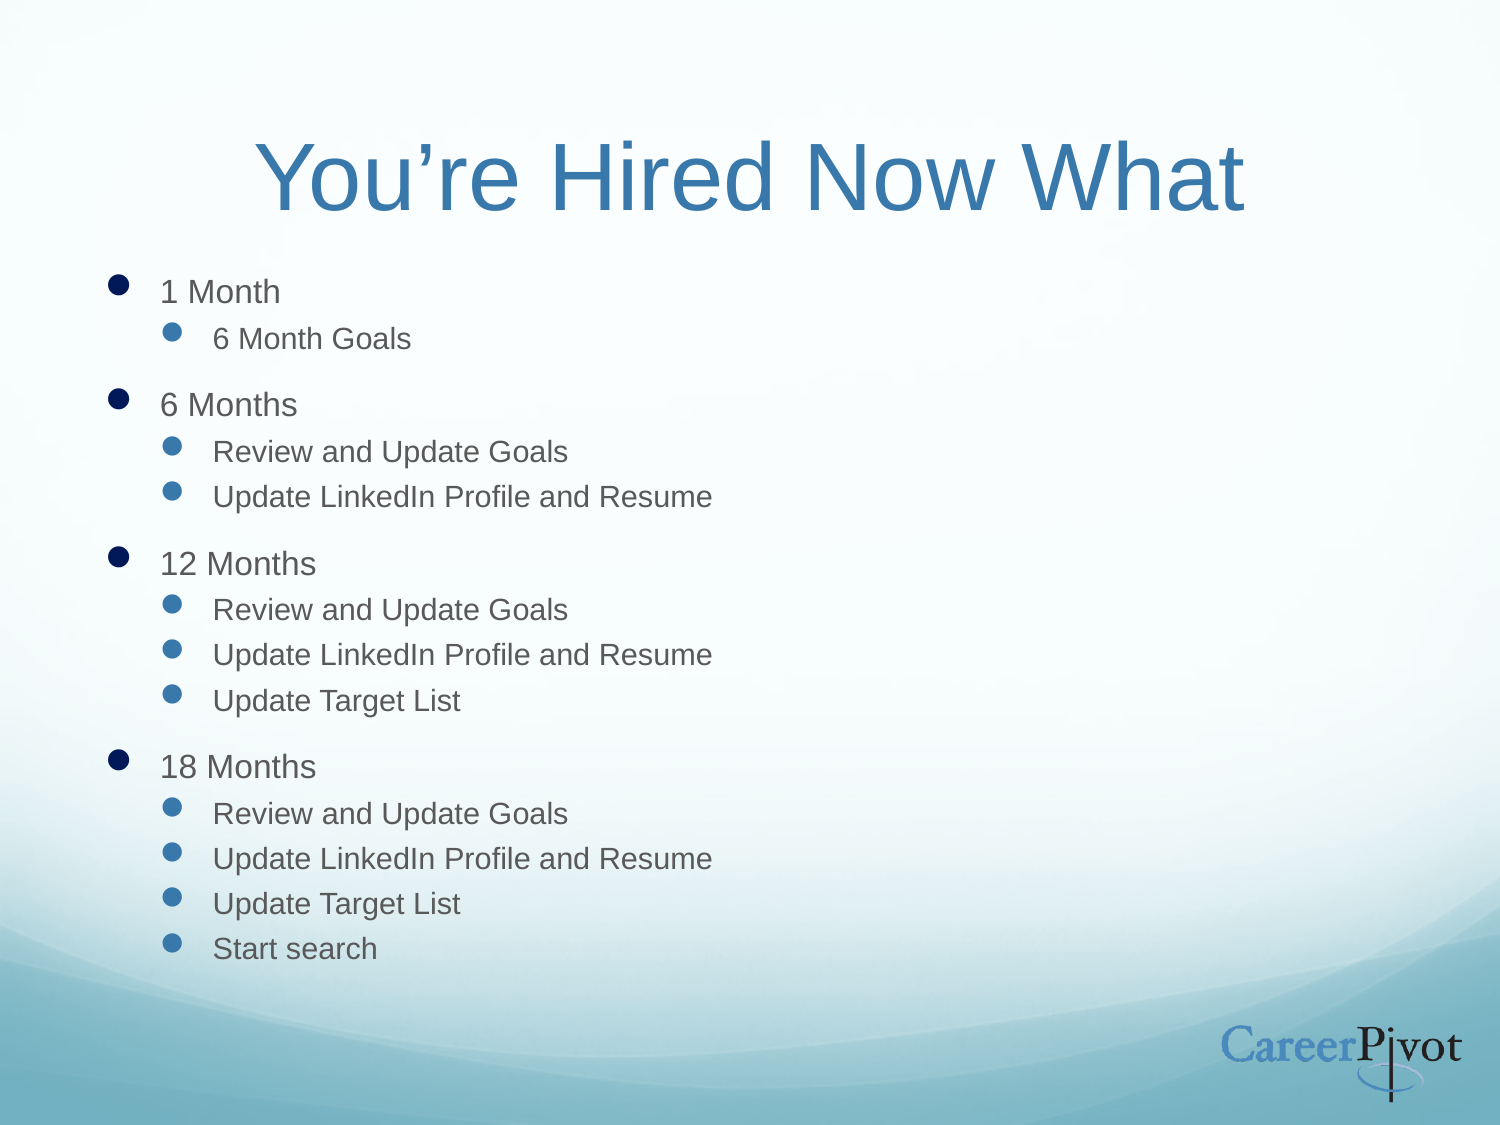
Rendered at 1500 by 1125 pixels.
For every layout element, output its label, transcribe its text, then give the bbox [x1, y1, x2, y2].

title You’re Hired Now What [90, 17, 1410, 237]
list 1 Month 6 Month Goals 6 Months Review and Update Goals Update LinkedIn Profile and Resume 12 Months Review and Update Goals Update LinkedIn Profile and Resume Update Target List 18 Months Review and Update Goals Update LinkedIn Profile and Resume Update Target List Start search [90, 262, 1410, 975]
